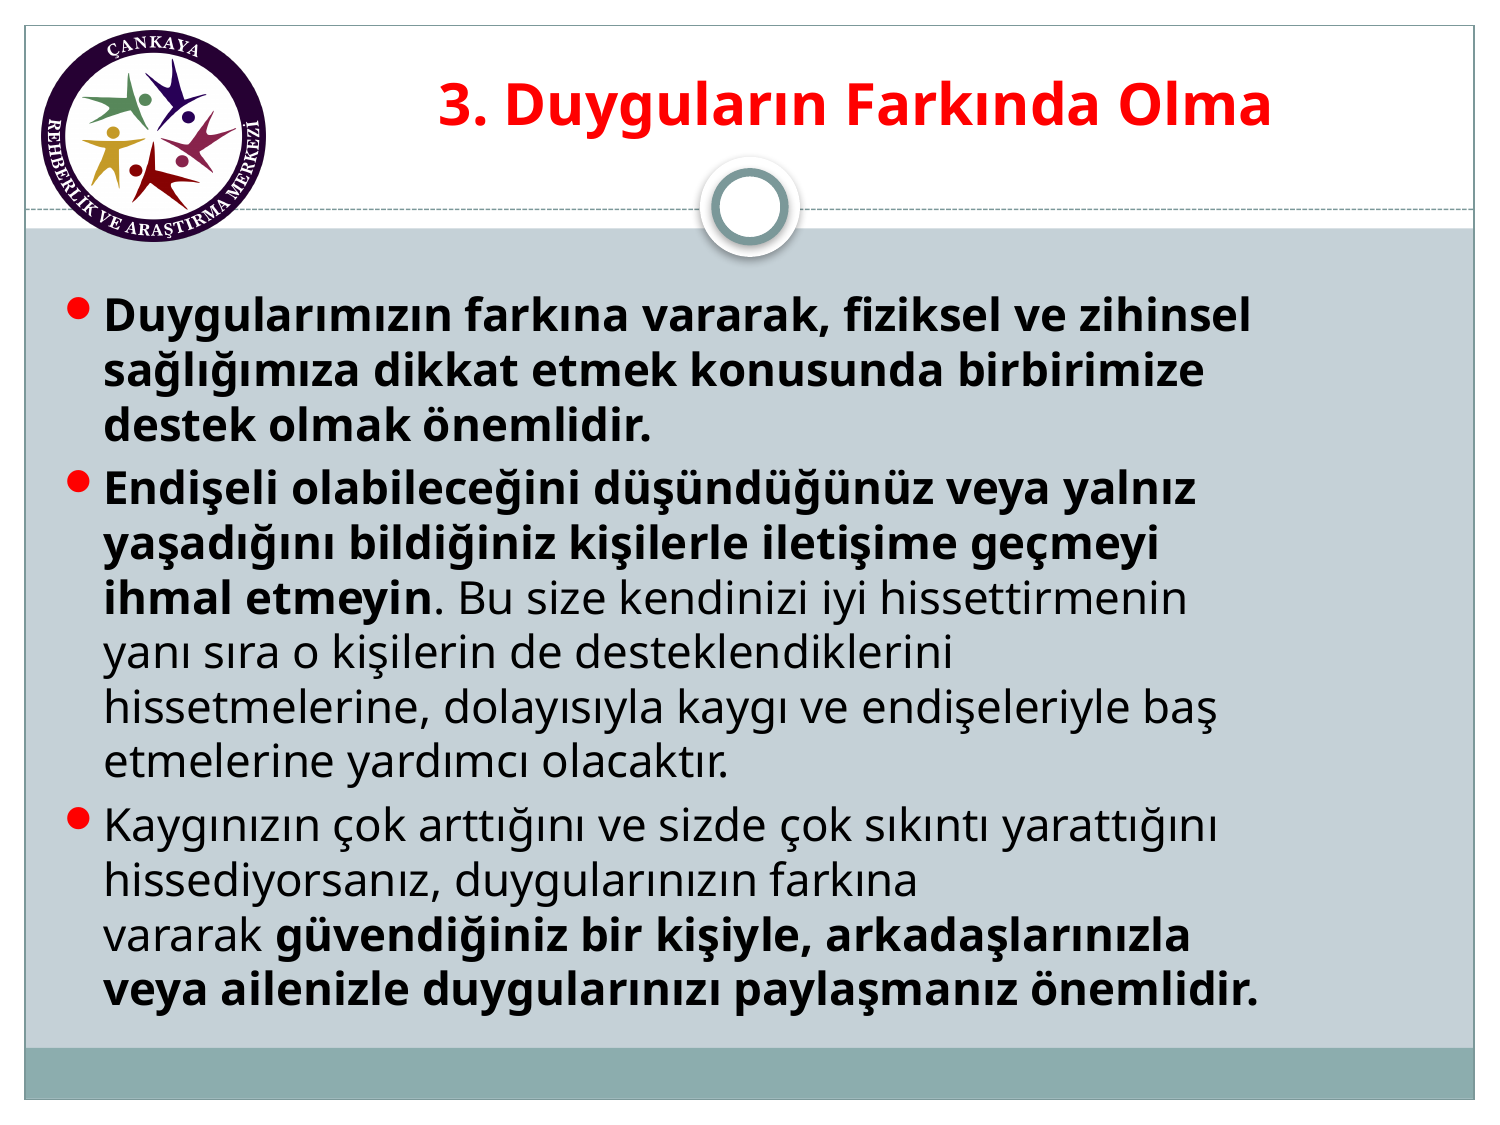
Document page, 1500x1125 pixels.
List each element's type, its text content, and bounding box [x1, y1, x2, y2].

title 3. Duyguların Farkında Olma [312, 90, 1400, 215]
list Duygularımızın farkına vararak, fiziksel ve zihinsel sağlığımıza dikkat etmek konusunda birbirimize destek olmak önemlidir. Endişeli olabileceğini düşündüğünüz veya yalnız yaşadığını bildiğiniz kişilerle iletişime geçmeyi ihmal etmeyin. Bu size kendinizi iyi hissettirmenin yanı sıra o kişilerin de desteklendiklerini hissetmelerine, dolayısıyla kaygı ve endişeleriyle baş etmelerine yardımcı olacaktır. Kaygınızın çok arttığını ve sizde çok sıkıntı yarattığını hissediyorsanız, duygularınızın farkına vararak güvendiğiniz bir kişiyle, arkadaşlarınızla veya ailenizle duygularınızı paylaşmanız önemlidir. [49, 278, 1282, 1083]
picture [40, 30, 266, 242]
